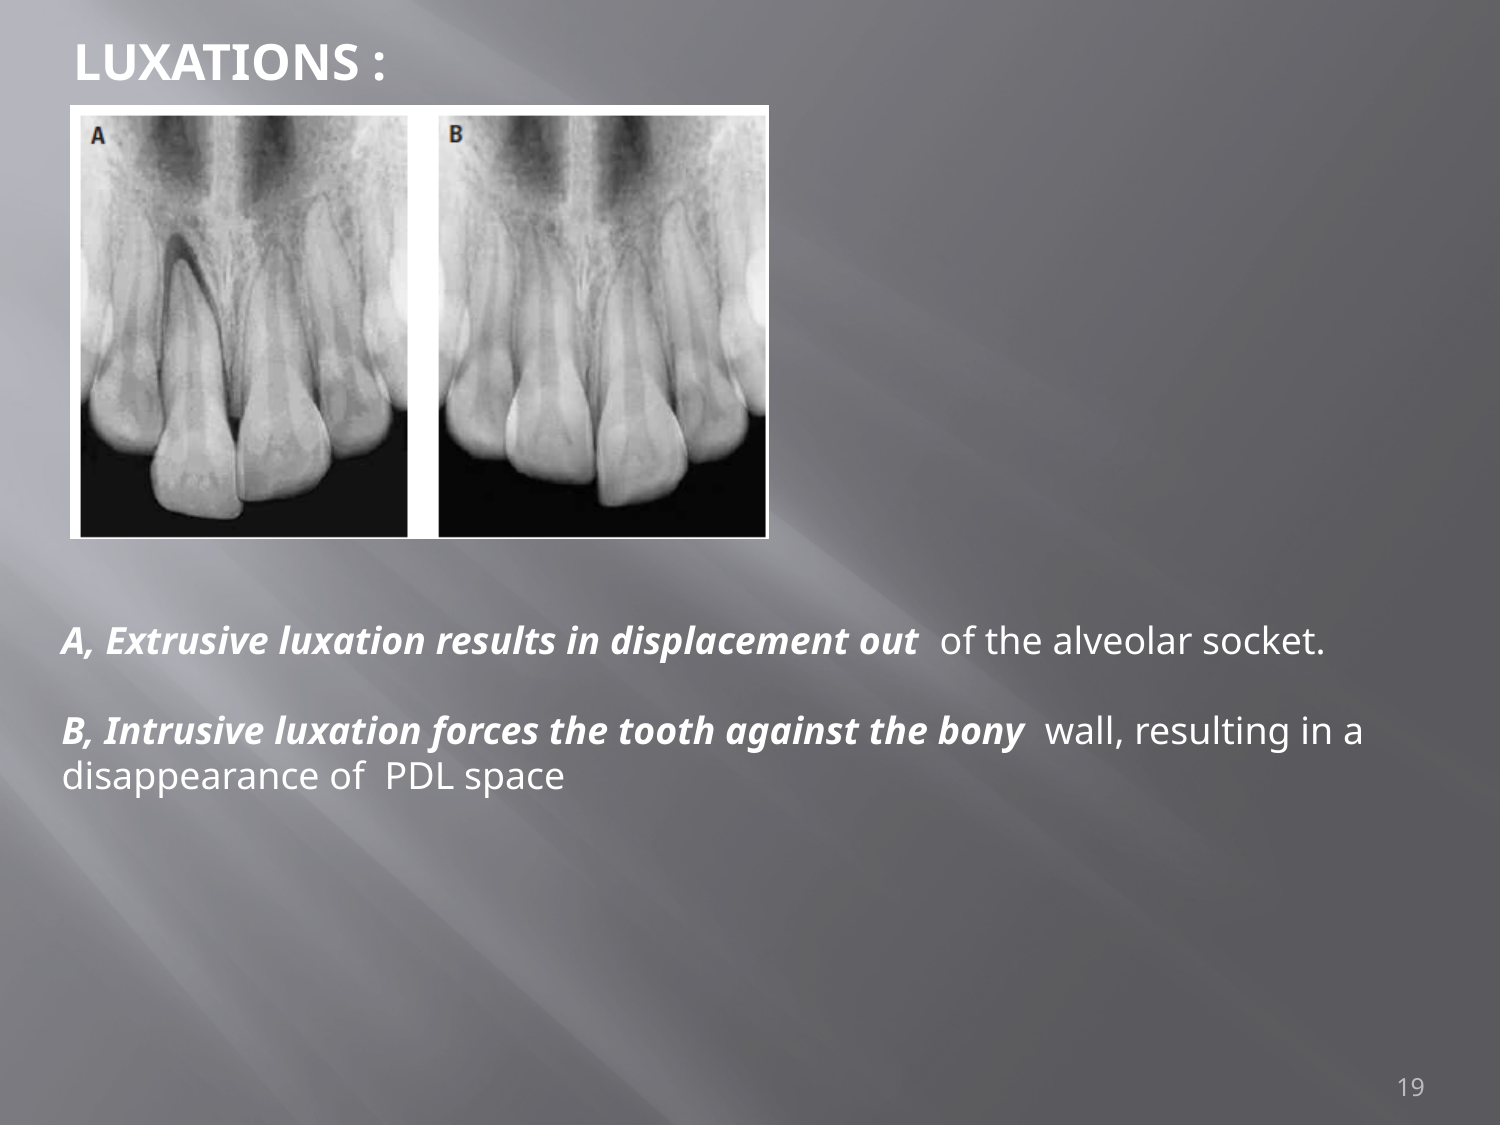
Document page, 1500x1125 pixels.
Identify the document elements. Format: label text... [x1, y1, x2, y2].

text_box A, Extrusive luxation results in displacement out of the alveolar socket. B, Intrusive luxation forces the tooth against the bony wall, resulting in a disappearance of PDL space [46, 609, 1383, 805]
slide_number 19 [1299, 1052, 1425, 1113]
picture [70, 105, 769, 539]
text_box LUXATIONS : [58, 23, 402, 99]
